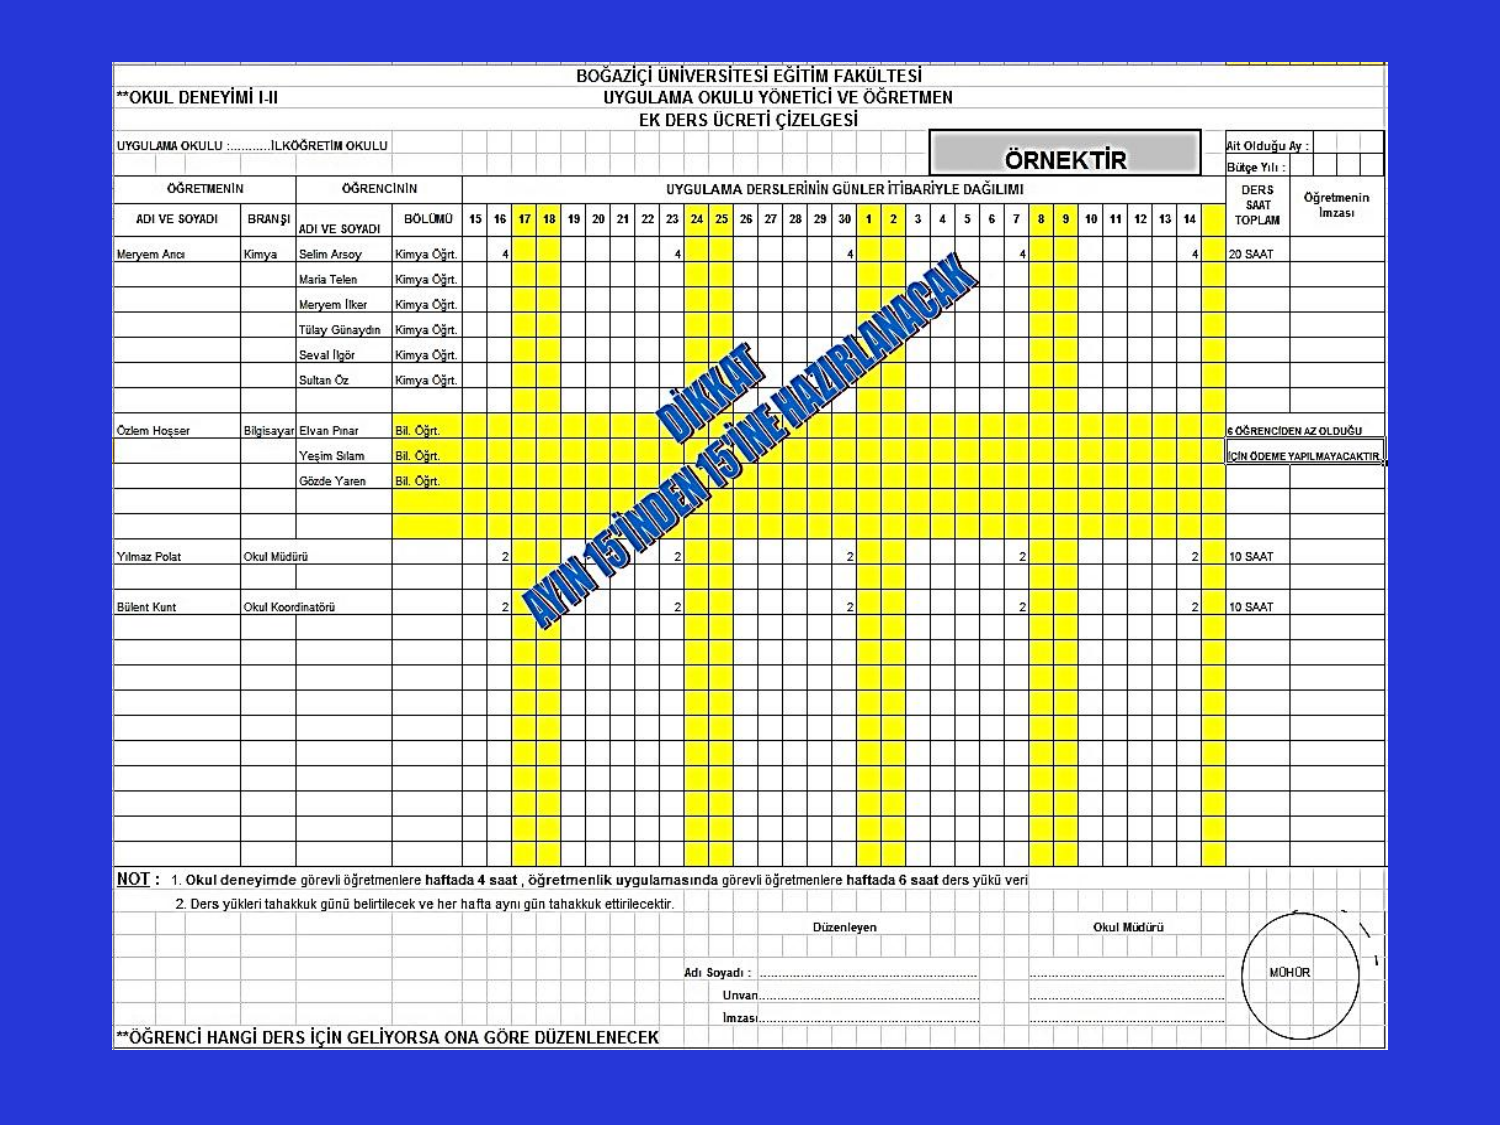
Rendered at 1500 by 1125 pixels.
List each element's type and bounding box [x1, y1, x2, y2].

picture [112, 62, 1388, 1051]
